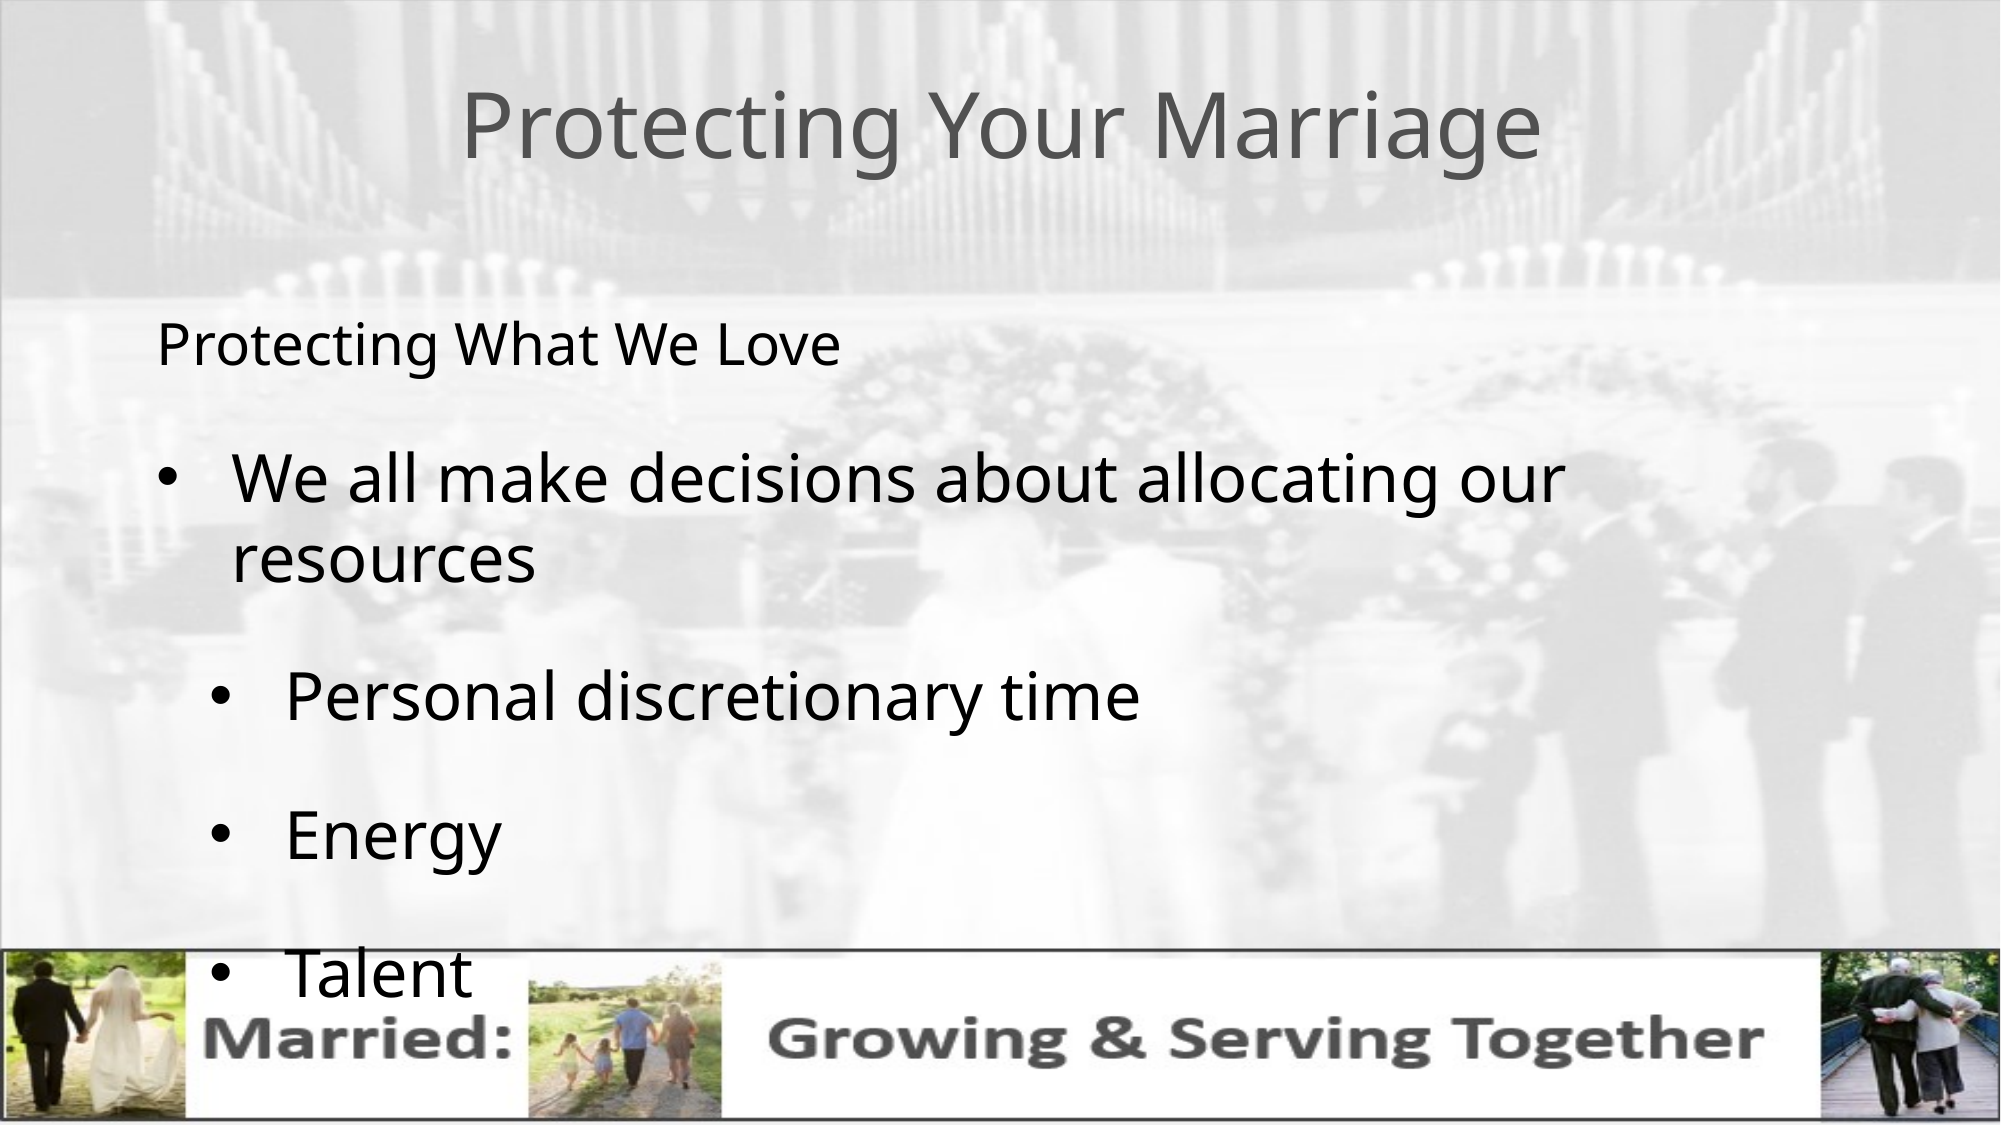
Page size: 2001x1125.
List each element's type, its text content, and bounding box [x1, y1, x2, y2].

picture [0, 0, 2001, 1125]
list Protecting What We Love We all make decisions about allocating our resources Personal discretionary time Energy Talent [137, 299, 1863, 1014]
title Protecting Your Marriage [137, 59, 1863, 278]
